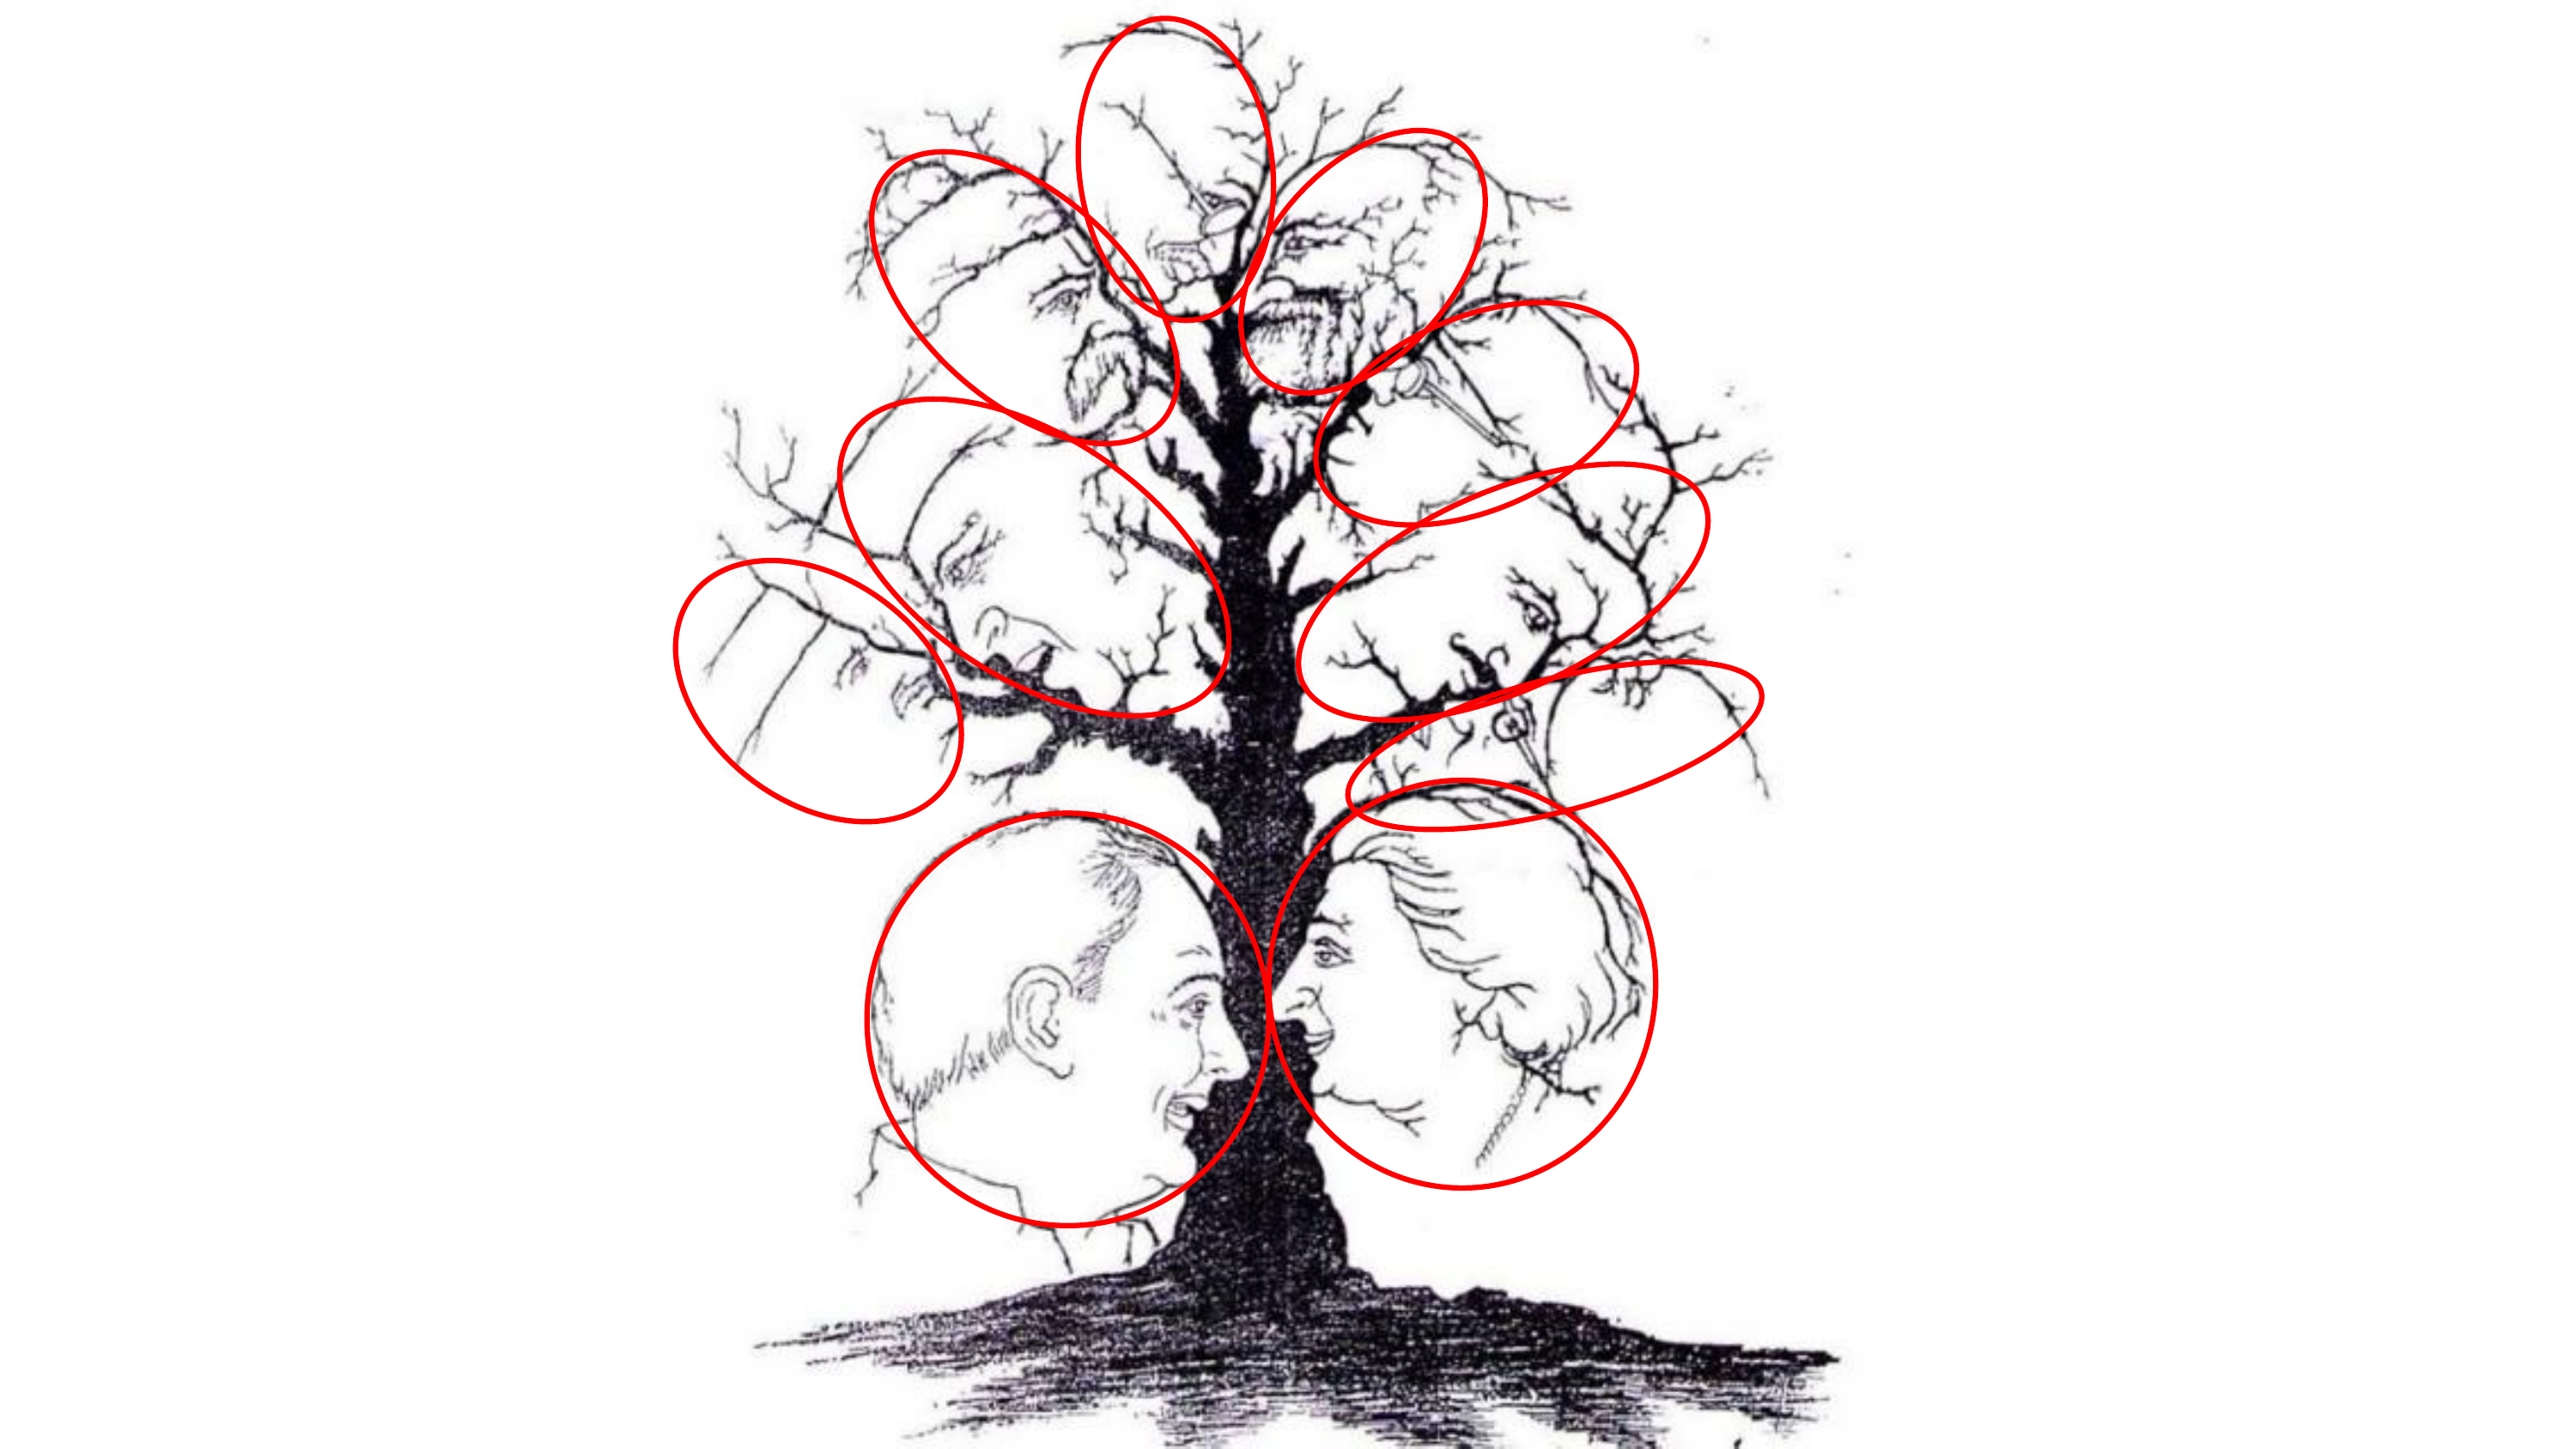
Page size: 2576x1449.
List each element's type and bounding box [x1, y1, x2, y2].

text_box [1239, 128, 1487, 395]
text_box [865, 811, 1271, 1228]
text_box [1297, 462, 1710, 722]
text_box [1314, 300, 1638, 527]
text_box [1267, 812, 1658, 1191]
text_box [870, 149, 1180, 446]
text_box [625, 0, 1939, 1449]
text_box [837, 397, 1231, 718]
text_box [673, 558, 963, 824]
text_box [1346, 659, 1764, 832]
text_box [1076, 16, 1276, 323]
